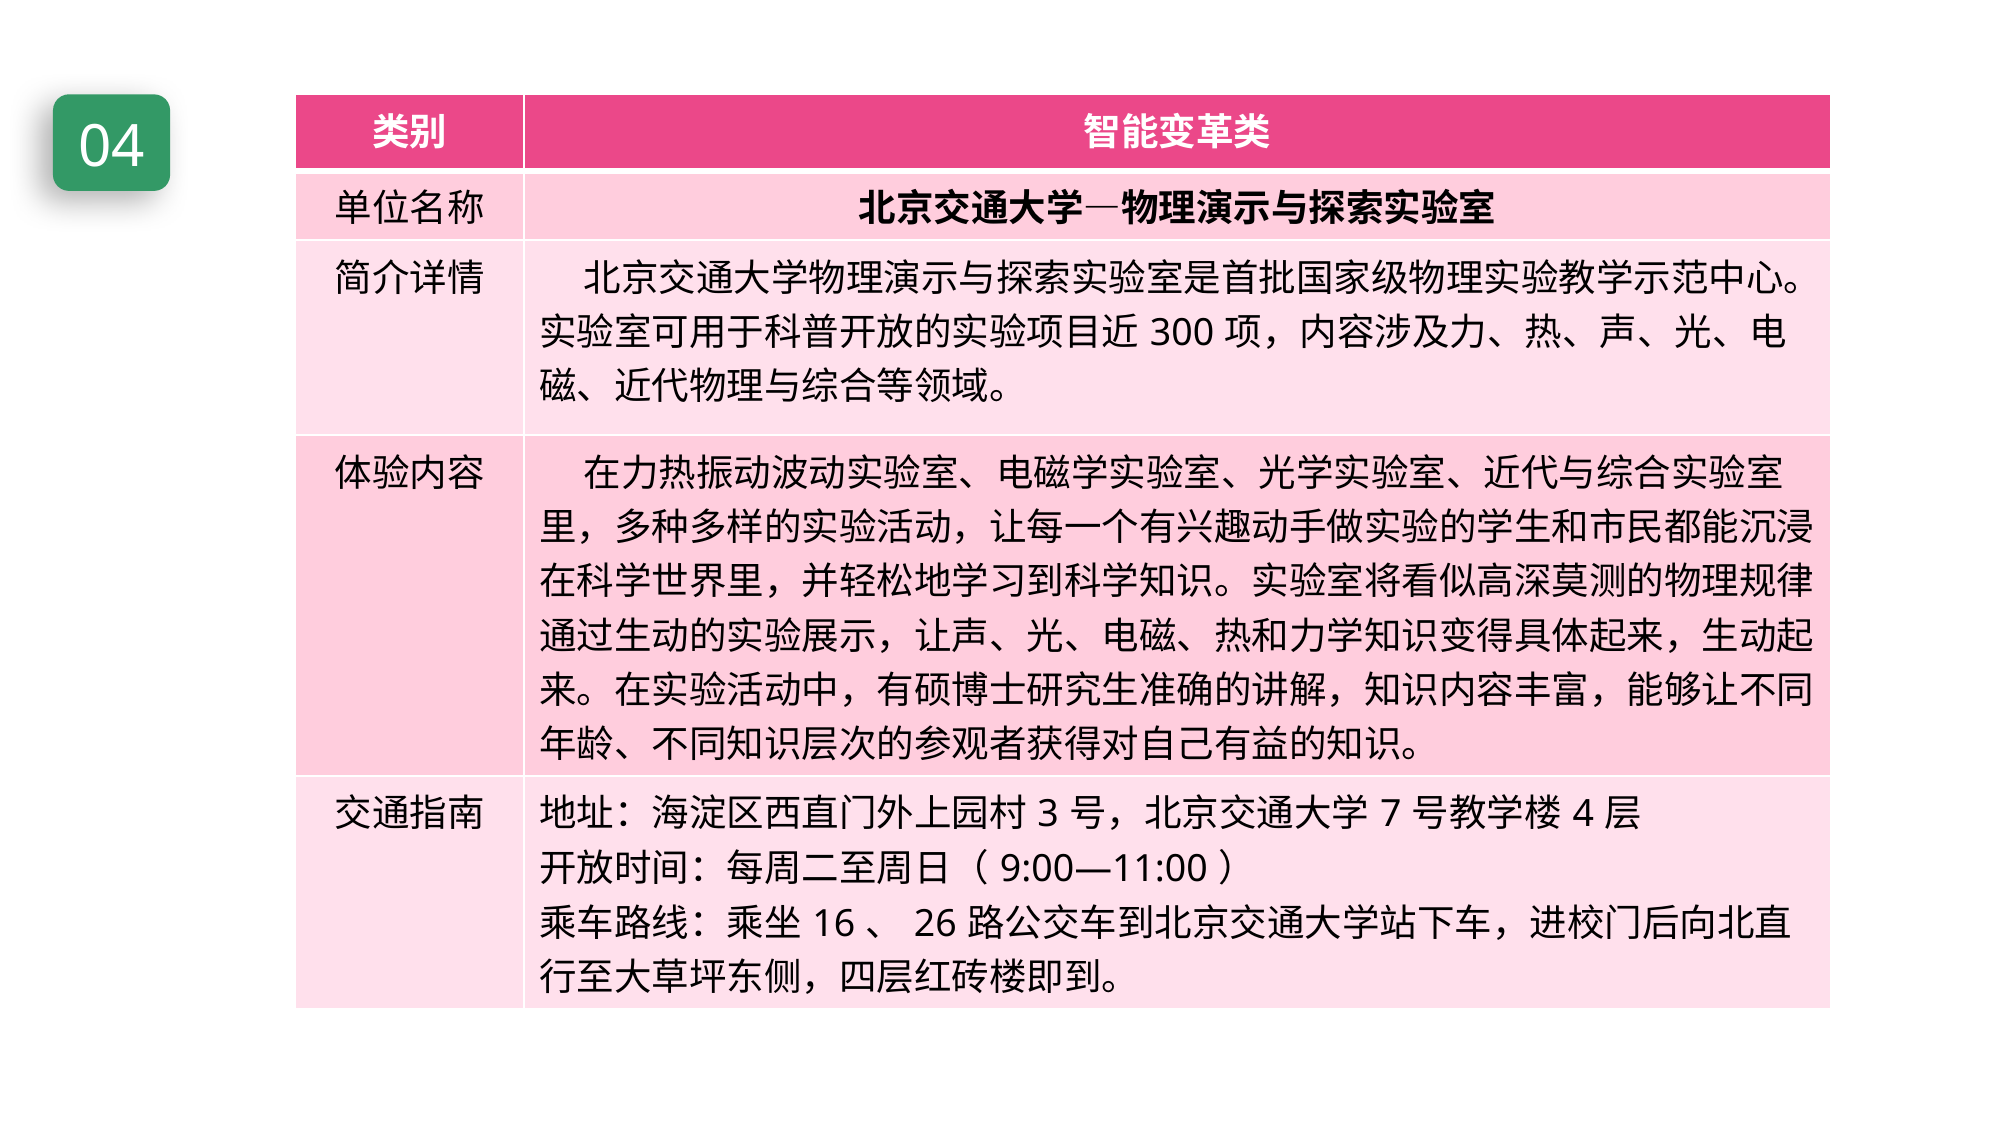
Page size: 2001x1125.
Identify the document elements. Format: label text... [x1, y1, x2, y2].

table_header 类别 [296, 95, 523, 168]
table_cell 单位名称 [296, 174, 523, 239]
table_cell 地址：海淀区西直门外上园村3号，北京交通大学7号教学楼4层 开放时间：每周二至周日（9:00—11:00） 乘车路线：乘坐16、26路公交车到北京交通大学站下车，进校门后向北直行至大草坪东侧，四层红砖楼即到。 [525, 777, 1830, 1008]
table_cell 北京交通大学—物理演示与探索实验室 [525, 174, 1830, 239]
table_cell 在力热振动波动实验室、电磁学实验室、光学实验室、近代与综合实验室里，多种多样的实验活动，让每一个有兴趣动手做实验的学生和市民都能沉浸在科学世界里，并轻松地学习到科学知识。实验室将看似高深莫测的物理规律通过生动的实验展示，让声、光、电磁、热和力学知识变得具体起来，生动起来。在实验活动中，有硕博士研究生准确的讲解，知识内容丰富，能够让不同年龄、不同知识层次的参观者获得对自己有益的知识。 [525, 436, 1830, 775]
table_cell 交通指南 [296, 777, 523, 1008]
table_header 智能变革类 [525, 95, 1830, 168]
table_cell 简介详情 [296, 241, 523, 434]
text_box 04 [51, 93, 172, 192]
table_cell 体验内容 [296, 436, 523, 775]
table_cell 北京交通大学物理演示与探索实验室是首批国家级物理实验教学示范中心。实验室可用于科普开放的实验项目近300项，内容涉及力、热、声、光、电磁、近代物理与综合等领域。 [525, 241, 1830, 434]
